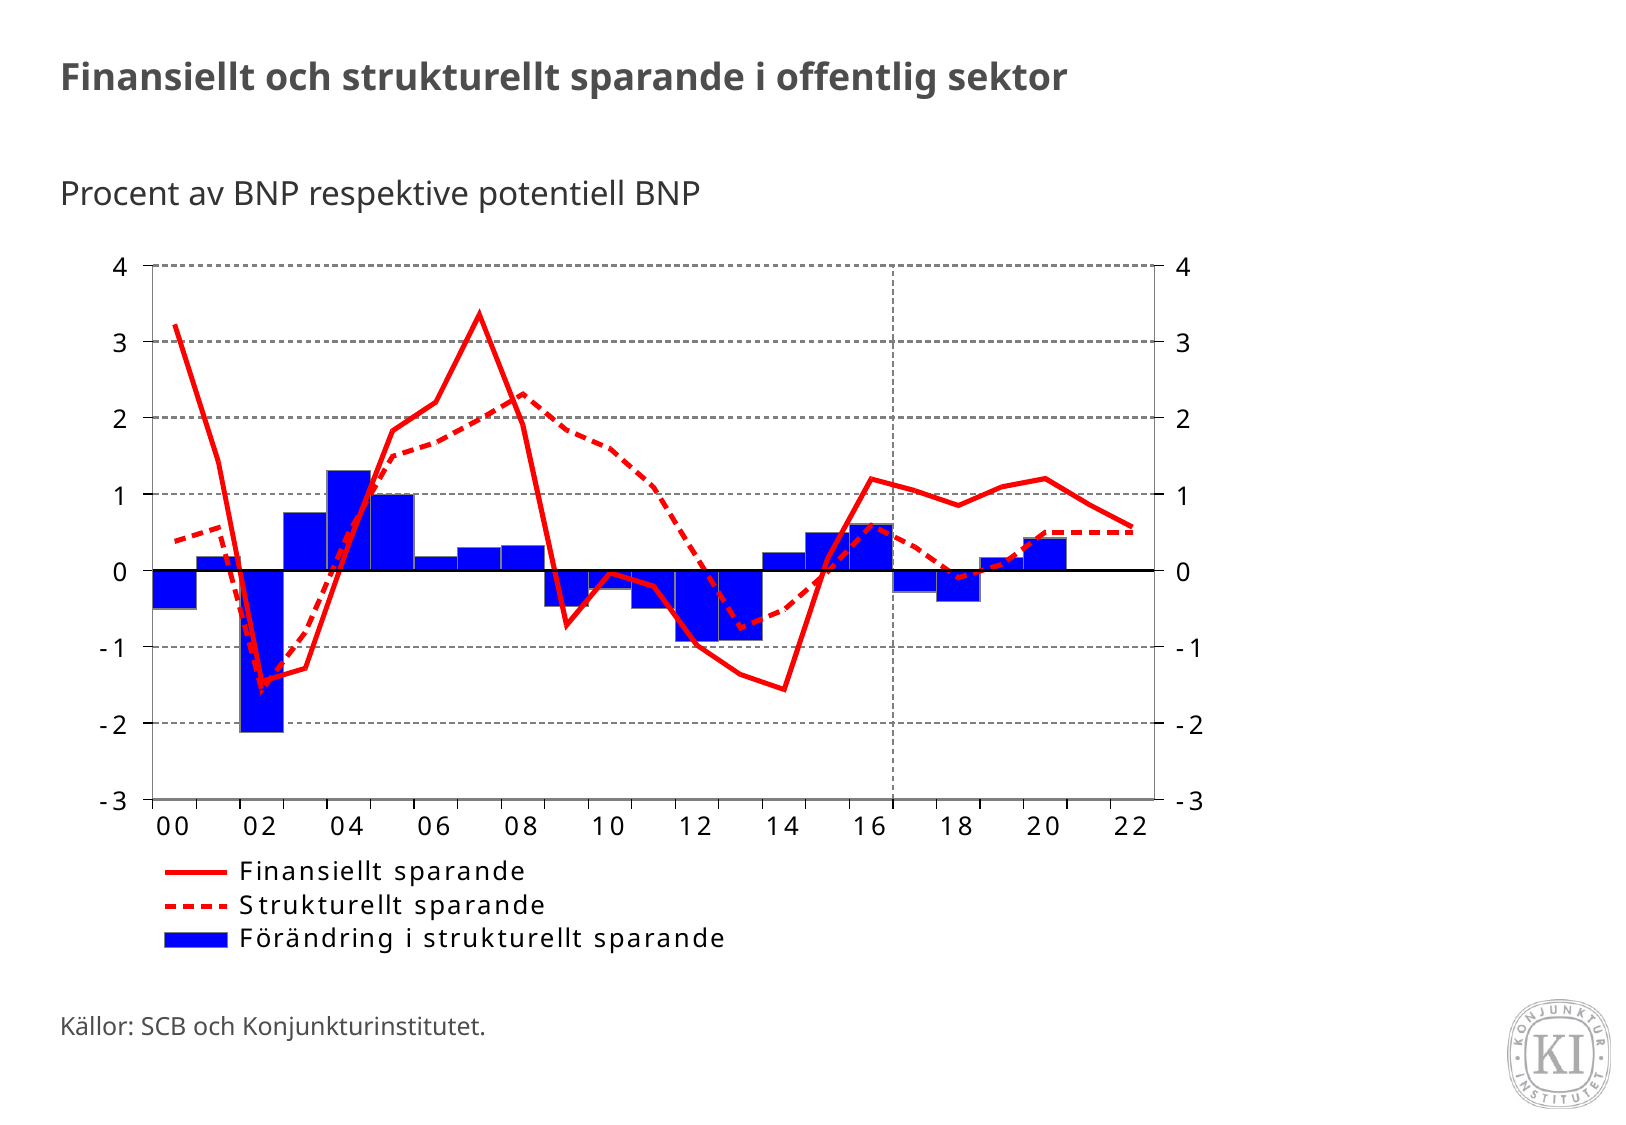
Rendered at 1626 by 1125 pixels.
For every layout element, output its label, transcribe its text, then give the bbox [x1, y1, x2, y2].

title Finansiellt och strukturellt sparande i offentlig sektor [44, 45, 1545, 114]
subtitle Källor: SCB och Konjunkturinstitutet. [44, 1003, 1474, 1106]
list Procent av BNP respektive potentiell BNP [44, 125, 1545, 220]
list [59, 228, 1261, 980]
picture [1507, 999, 1611, 1109]
